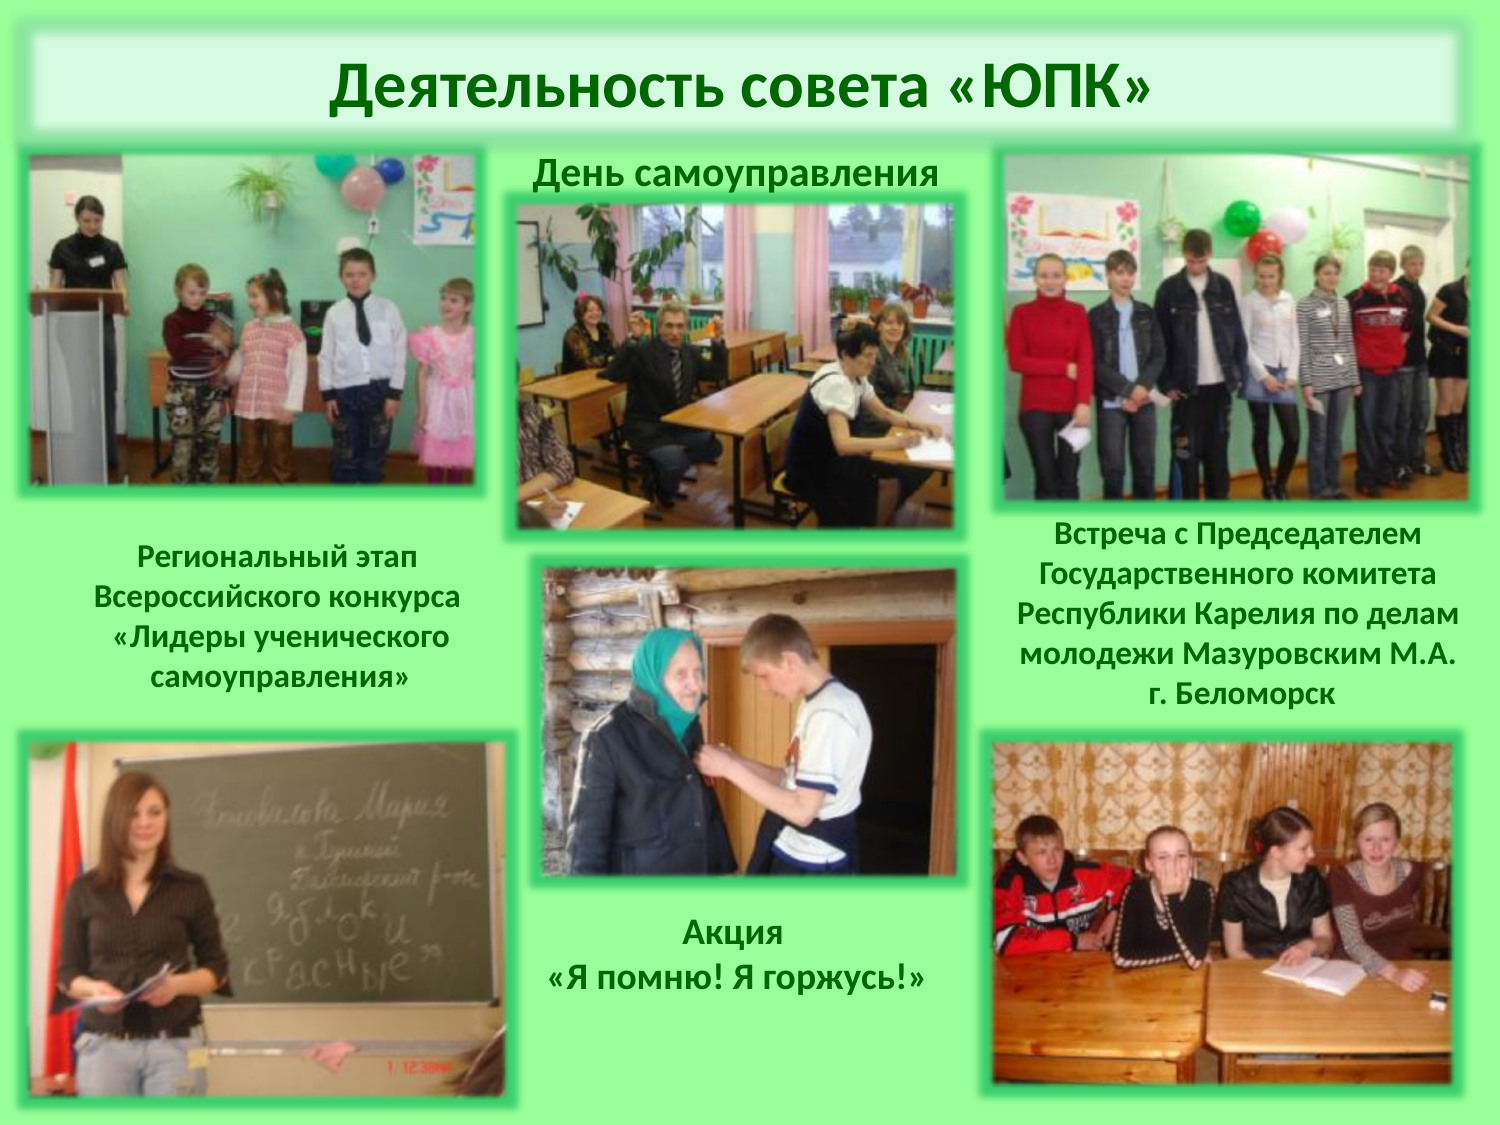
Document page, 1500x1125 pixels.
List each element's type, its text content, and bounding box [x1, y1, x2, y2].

text_box Встреча с Председателем Государственного комитета Республики Карелия по делам молодежи Мазуровским М.А. г. Беломорск [984, 503, 1500, 719]
picture [999, 149, 1473, 505]
text_box Региональный этап Всероссийского конкурса «Лидеры ученического самоуправления» [58, 527, 504, 702]
text_box День самоуправления [482, 157, 994, 203]
picture [537, 562, 962, 881]
text_box Акция «Я помню! Я горжусь!» [513, 899, 963, 1005]
text_box Деятельность совета «ЮПК» [38, 38, 1450, 125]
picture [987, 737, 1457, 1090]
picture [512, 199, 959, 535]
picture [24, 149, 479, 491]
picture [24, 737, 510, 1101]
